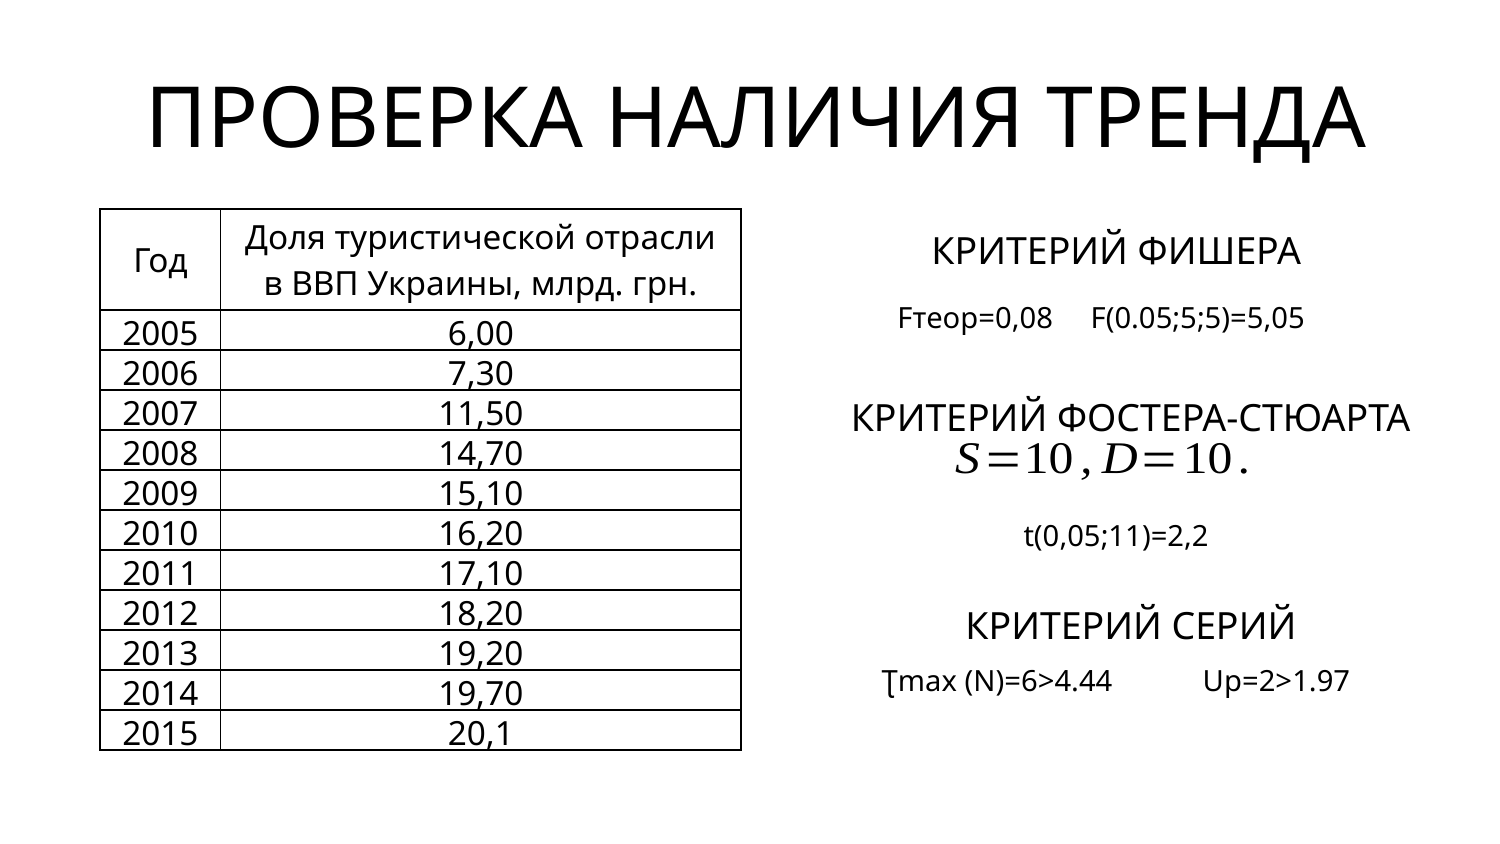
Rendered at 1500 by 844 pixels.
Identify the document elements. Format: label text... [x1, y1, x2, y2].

table_cell 2014 [101, 671, 220, 709]
text_box Ʈmax (N)=6>4.44 Up=2>1.97 [866, 654, 1366, 705]
table_cell 14,70 [221, 431, 740, 469]
table_cell 17,10 [221, 551, 740, 589]
table_cell 2005 [101, 311, 220, 349]
table_cell 19,20 [221, 631, 740, 669]
table_cell 15,10 [221, 471, 740, 509]
table_cell 2013 [101, 631, 220, 669]
text_box КРИТЕРИЙ ФОСТЕРА-СТЮАРТА [770, 386, 1492, 447]
table_cell 2015 [101, 711, 220, 749]
table_cell 11,50 [221, 391, 740, 429]
title ПРОВЕРКА НАЛИЧИЯ ТРЕНДА [80, 43, 1431, 185]
table_cell 2007 [101, 391, 220, 429]
text_box КРИТЕРИЙ СЕРИЙ [770, 594, 1492, 654]
table_cell 16,20 [221, 511, 740, 549]
table_cell 7,30 [221, 351, 740, 389]
table_cell 18,20 [221, 591, 740, 629]
table_cell 2011 [101, 551, 220, 589]
table_cell 2012 [101, 591, 220, 629]
table_cell 20,1 [221, 711, 740, 749]
table_header Доля туристической отрасли в ВВП Украины, млрд. грн. [221, 210, 740, 309]
table_cell 2006 [101, 351, 220, 389]
table_cell 6,00 [221, 311, 740, 349]
table_cell 2008 [101, 431, 220, 469]
table_cell 19,70 [221, 671, 740, 709]
table_cell 2010 [101, 511, 220, 549]
table_header Год [101, 210, 220, 309]
text_box Fтеор=0,08 F(0.05;5;5)=5,05 [882, 291, 1321, 342]
table_cell 2009 [101, 471, 220, 509]
text_box КРИТЕРИЙ ФИШЕРА [880, 219, 1353, 280]
